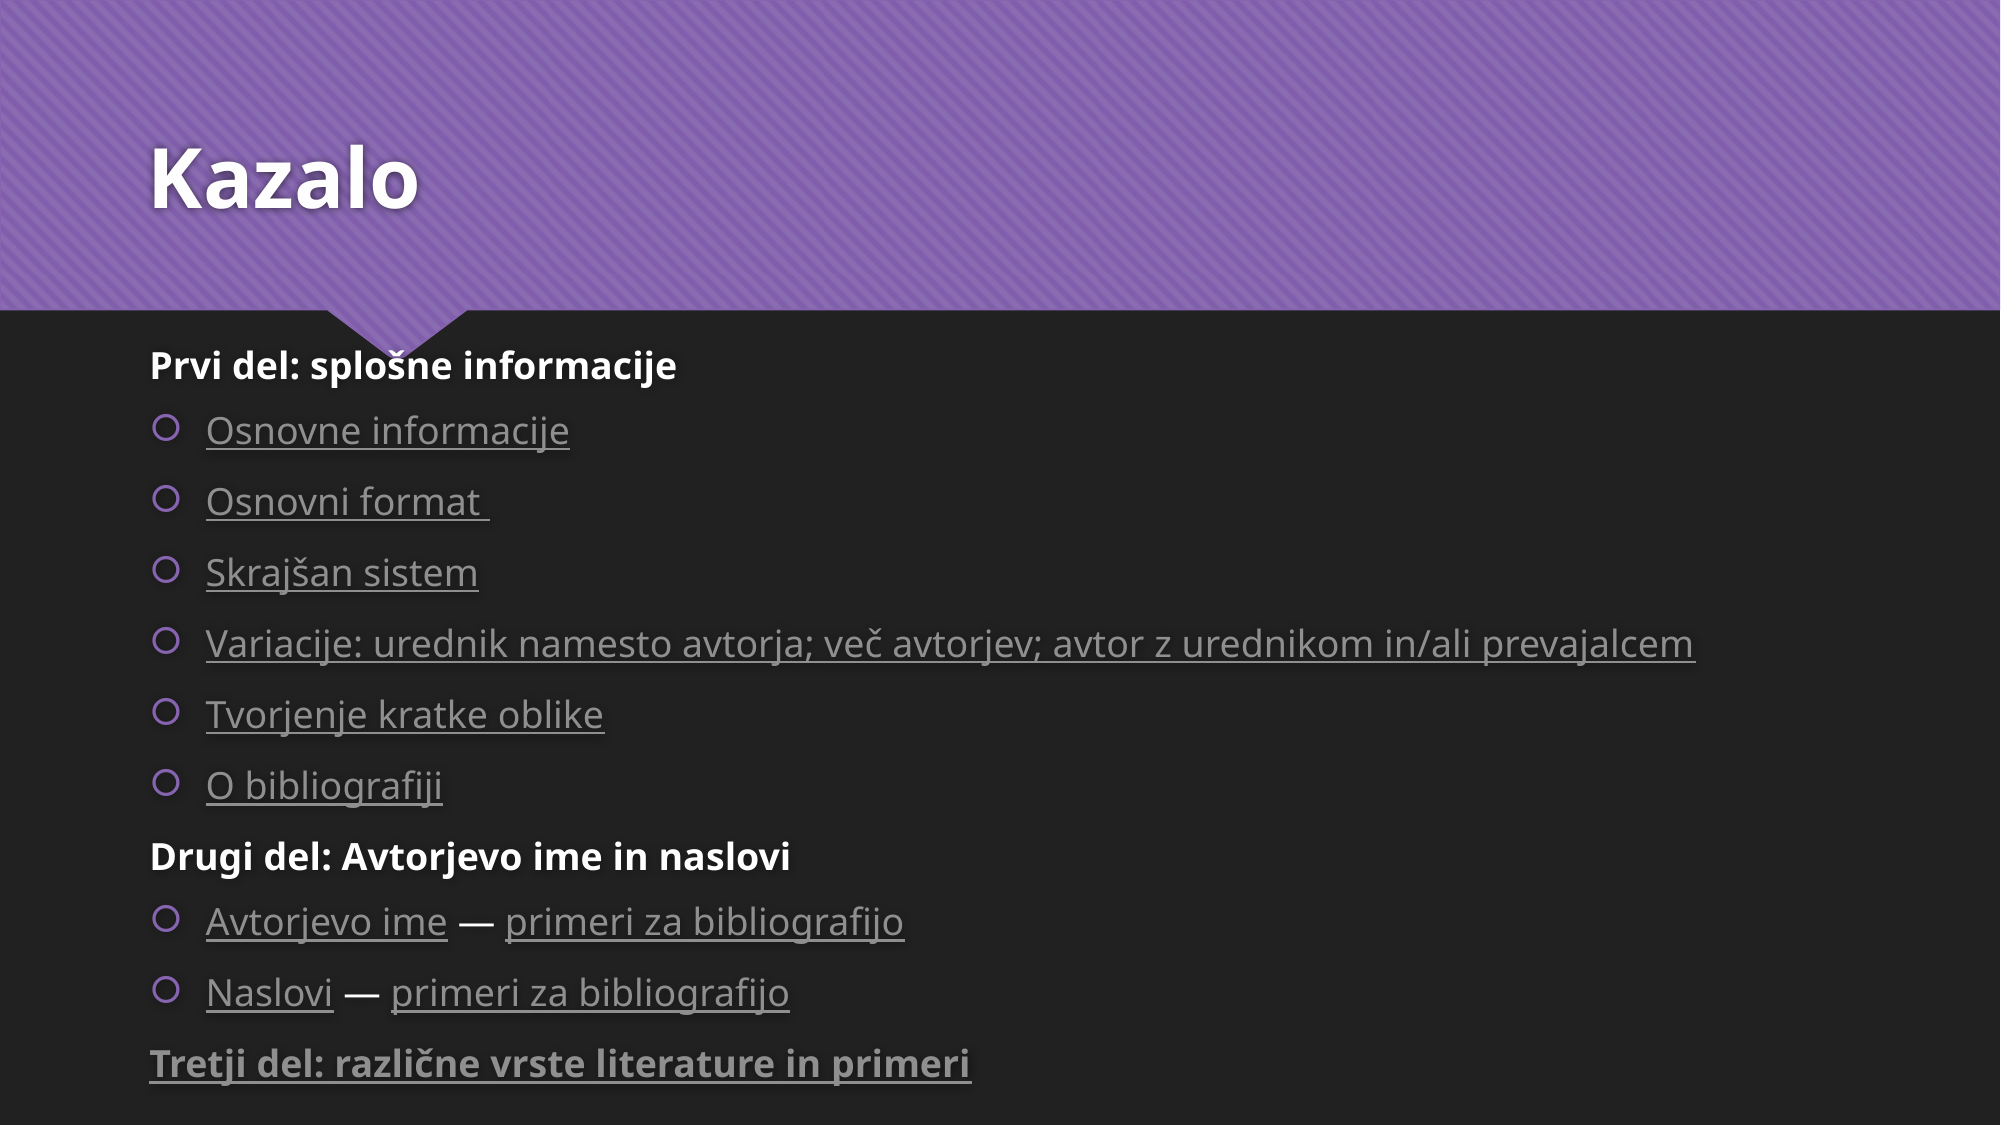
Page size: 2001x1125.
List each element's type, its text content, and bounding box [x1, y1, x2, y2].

list Prvi del: splošne informacije Osnovne informacije Osnovni format Skrajšan sistem Variacije: urednik namesto avtorja; več avtorjev; avtor z urednikom in/ali prevajalcem Tvorjenje kratke oblike O bibliografiji Drugi del: Avtorjevo ime in naslovi Avtorjevo ime — primeri za bibliografijo Naslovi — primeri za bibliografijo Tretji del: različne vrste literature in primeri [134, 308, 1866, 1125]
title Kazalo [132, 73, 1868, 233]
